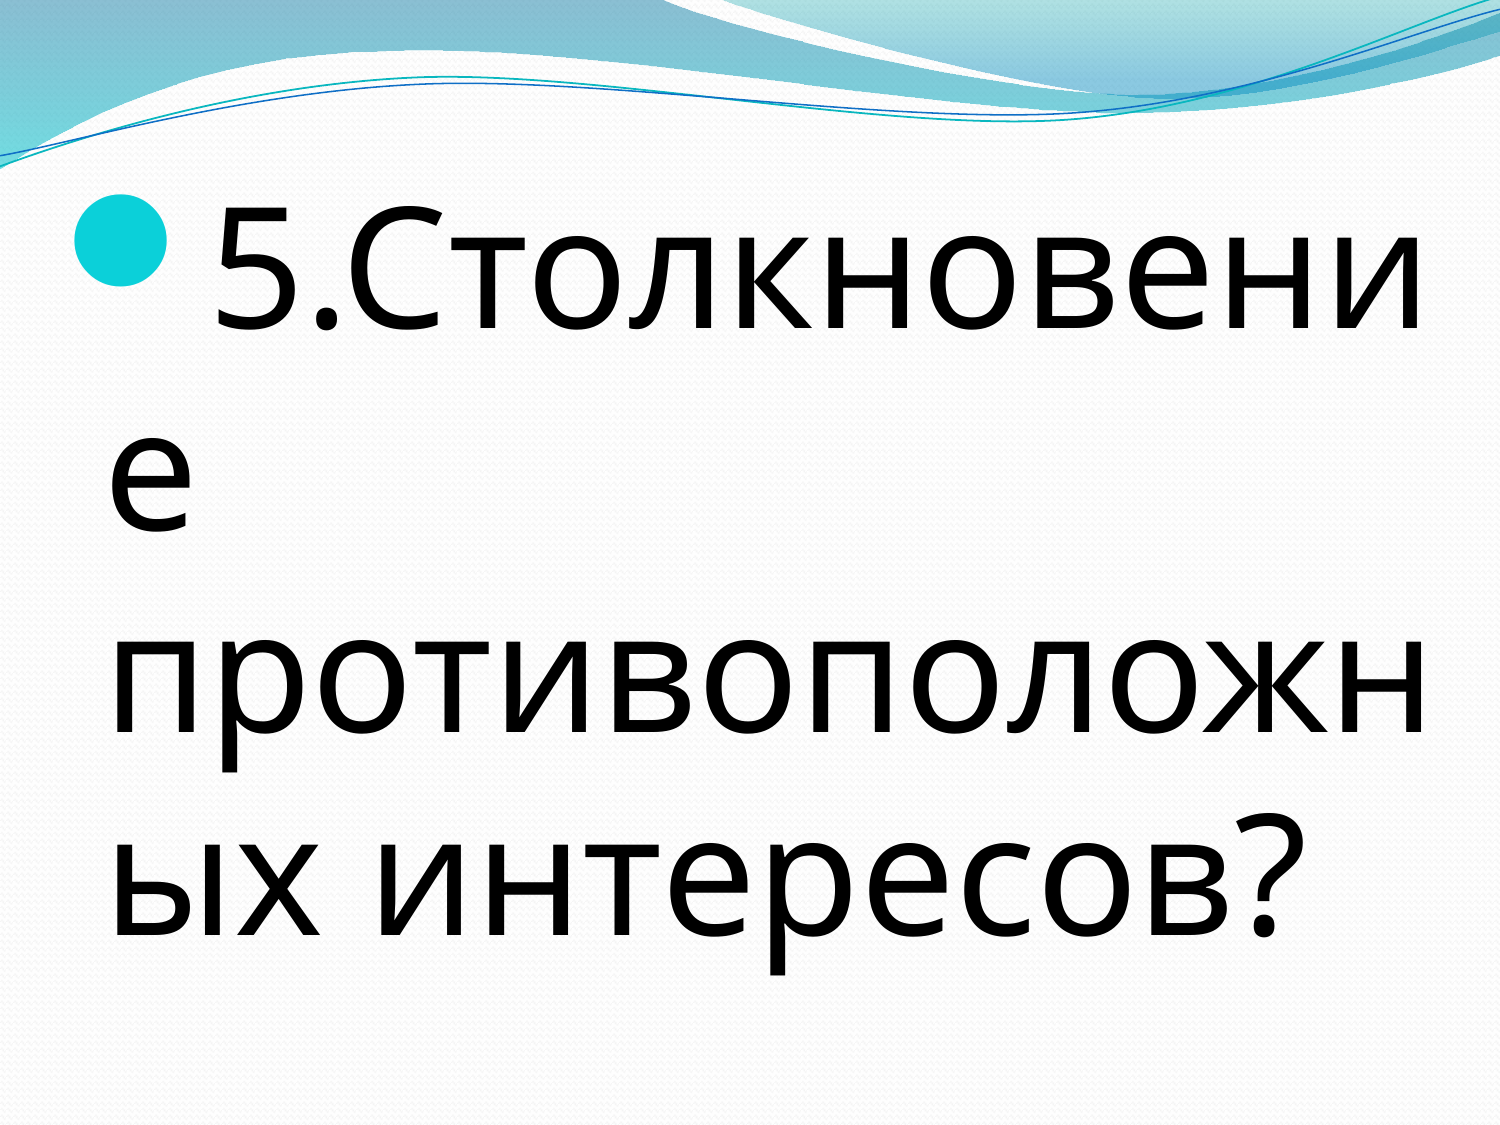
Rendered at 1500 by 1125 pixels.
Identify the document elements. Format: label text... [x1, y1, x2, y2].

list 5.Столкновение противоположных интересов? [46, 152, 1454, 1020]
